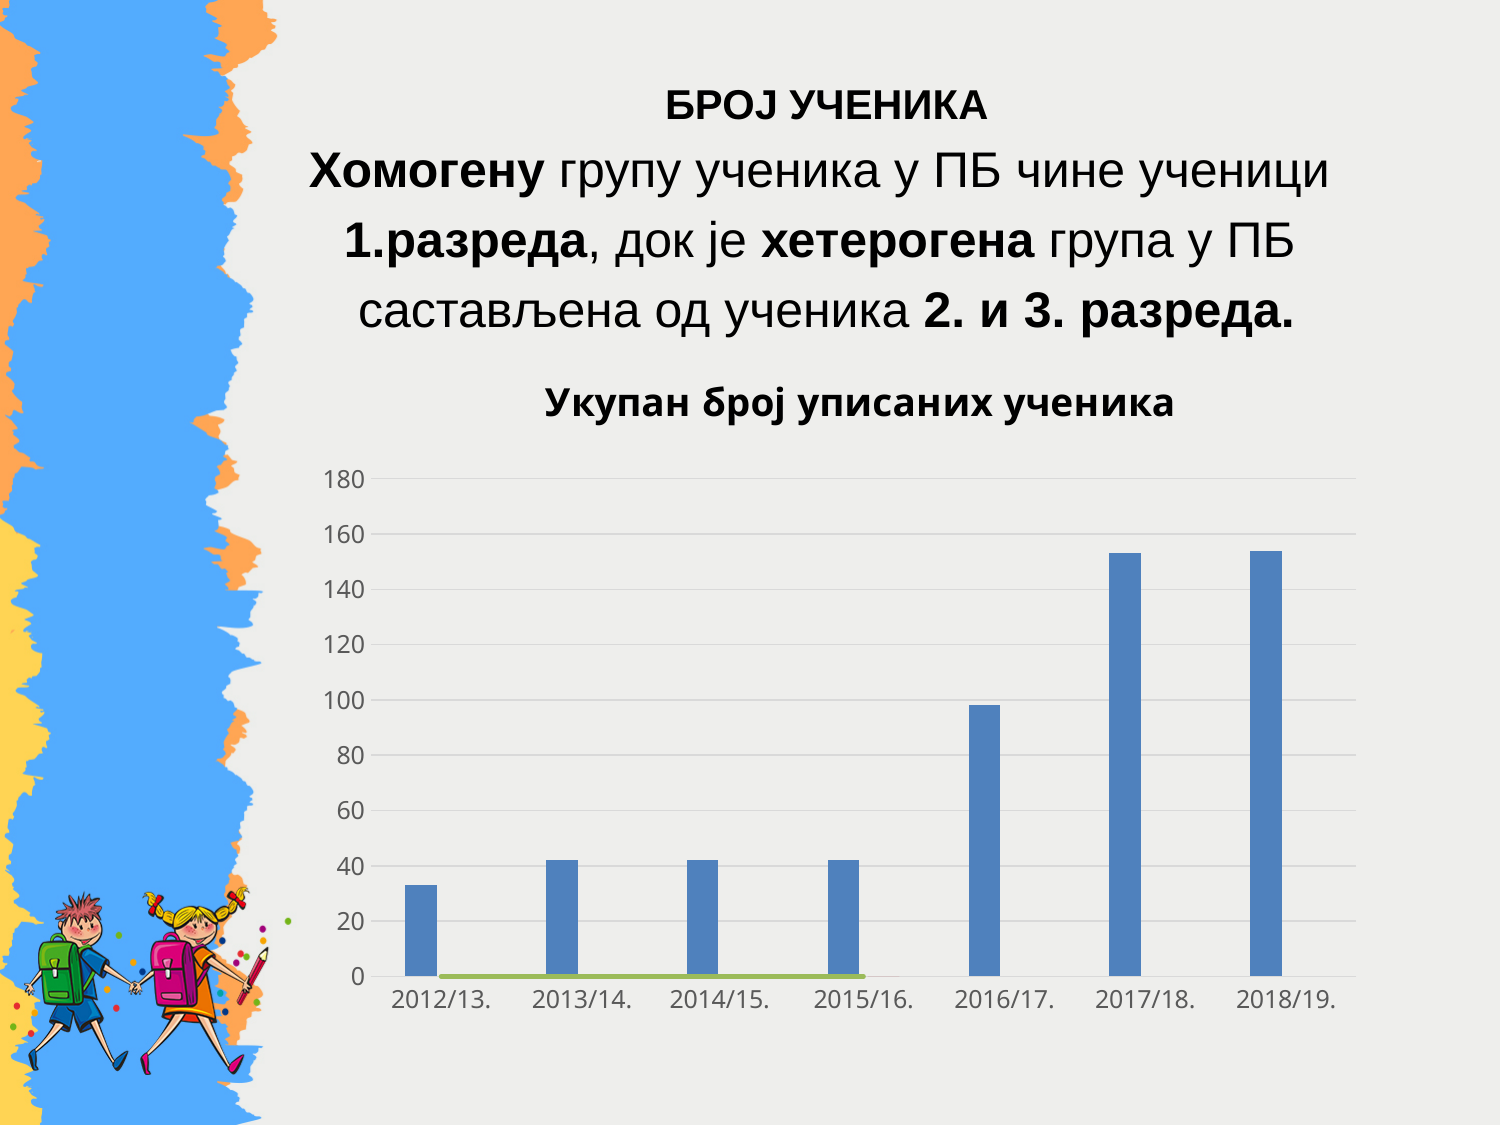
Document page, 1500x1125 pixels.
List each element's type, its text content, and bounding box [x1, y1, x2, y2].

chart [300, 349, 1379, 1031]
list БРОЈ УЧЕНИКА Хомогену групу ученика у ПБ чине ученици 1.разреда, док је хетерогена група у ПБ састављена од ученика 2. и 3. разреда. [277, 30, 1376, 327]
picture [0, 0, 1500, 1125]
